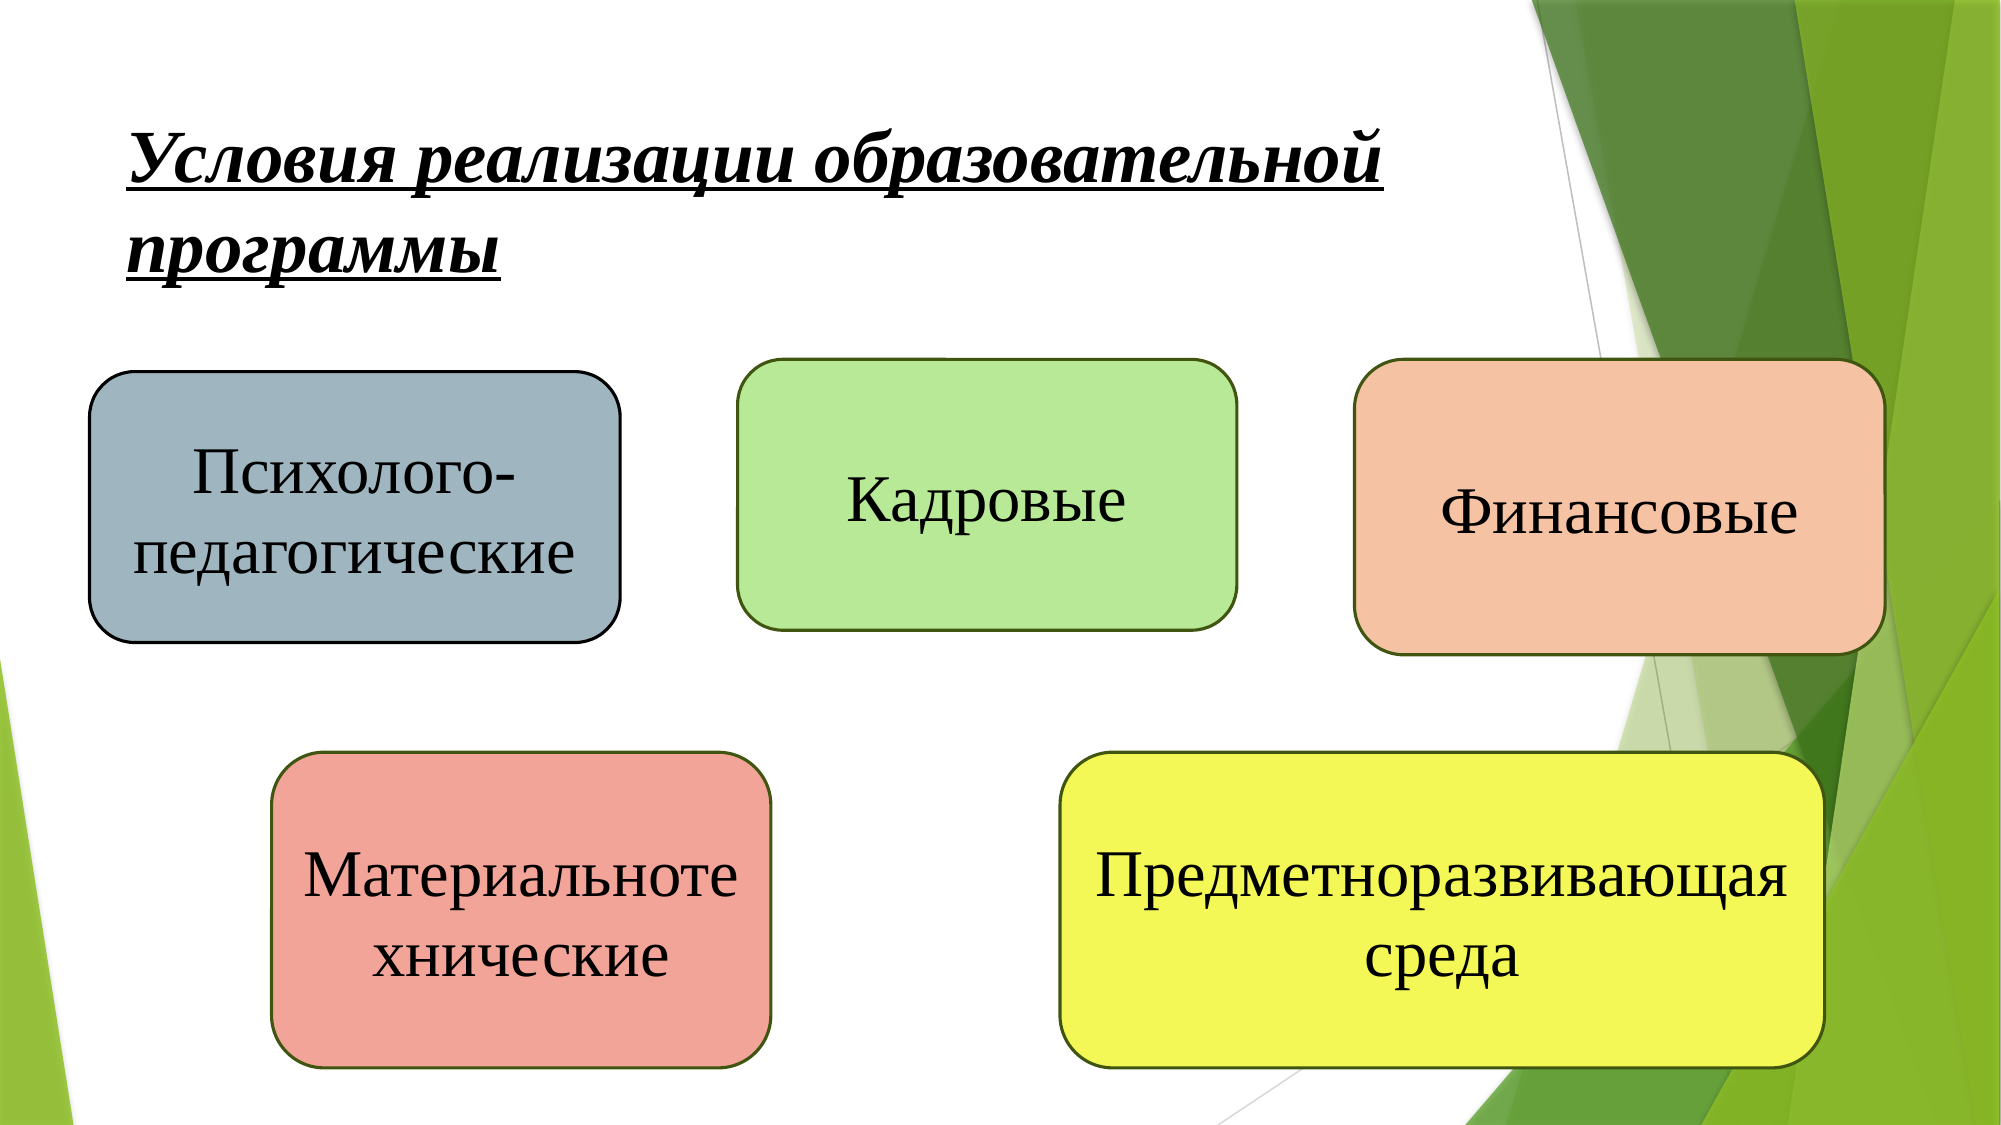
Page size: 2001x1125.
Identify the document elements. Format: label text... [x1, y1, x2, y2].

text_box Финансовые [1352, 357, 1887, 657]
text_box Материальнотехнические [269, 750, 773, 1070]
text_box Предметноразвивающая среда [1058, 750, 1827, 1070]
text_box Психолого-педагогические [87, 370, 622, 645]
title Условия реализации образовательной программы [111, 99, 1522, 317]
text_box Кадровые [735, 357, 1239, 632]
